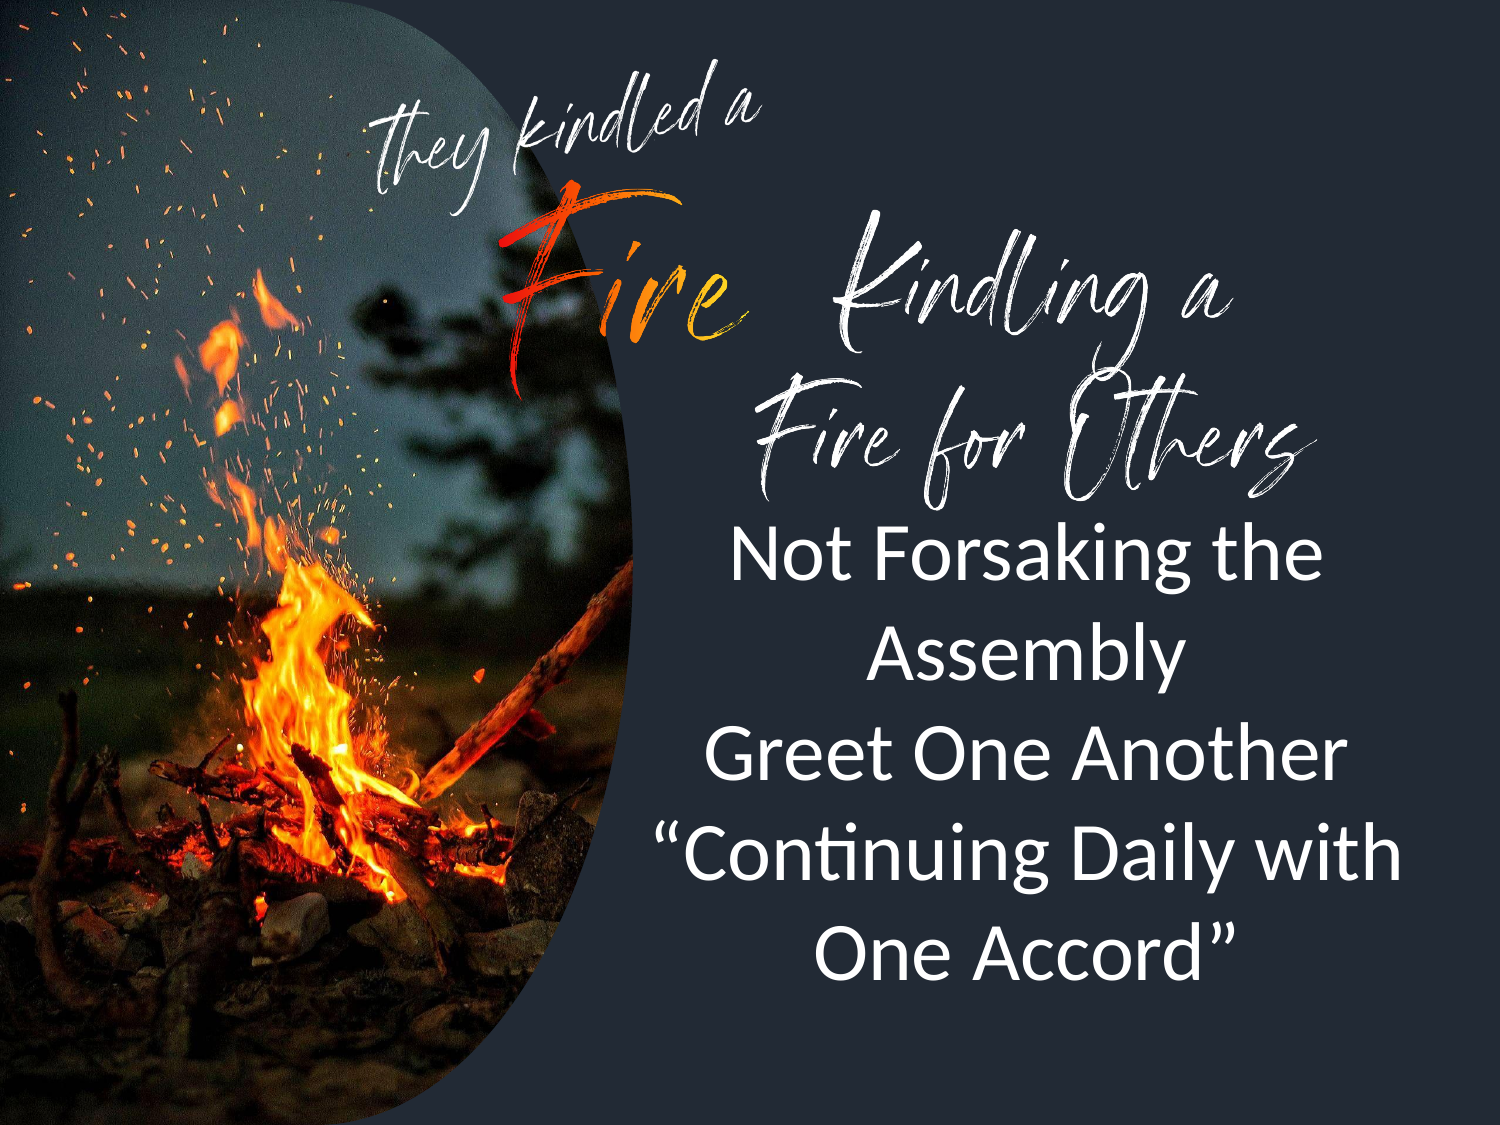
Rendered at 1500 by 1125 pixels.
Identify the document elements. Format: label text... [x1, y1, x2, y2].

text_box Not Forsaking the Assembly Greet One Another “Continuing Daily with One Accord” [633, 489, 1429, 1005]
picture [0, 0, 1412, 1125]
